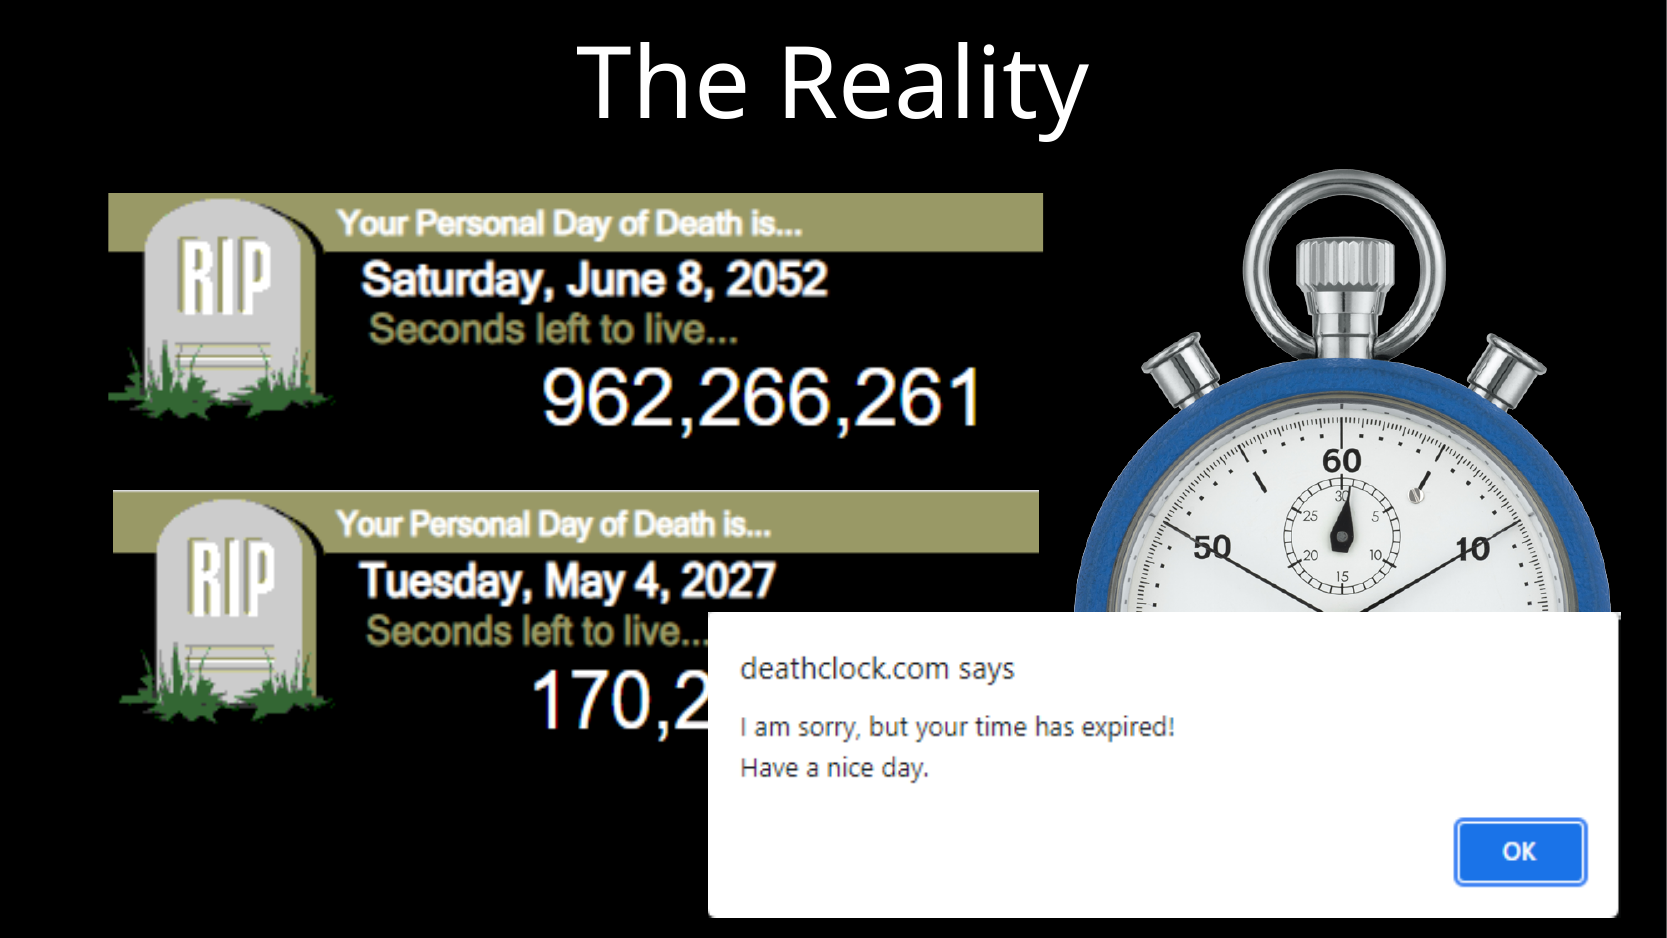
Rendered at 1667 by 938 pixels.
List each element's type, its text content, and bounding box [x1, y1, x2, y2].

title The Reality [27, 20, 1640, 136]
picture [108, 168, 1667, 918]
